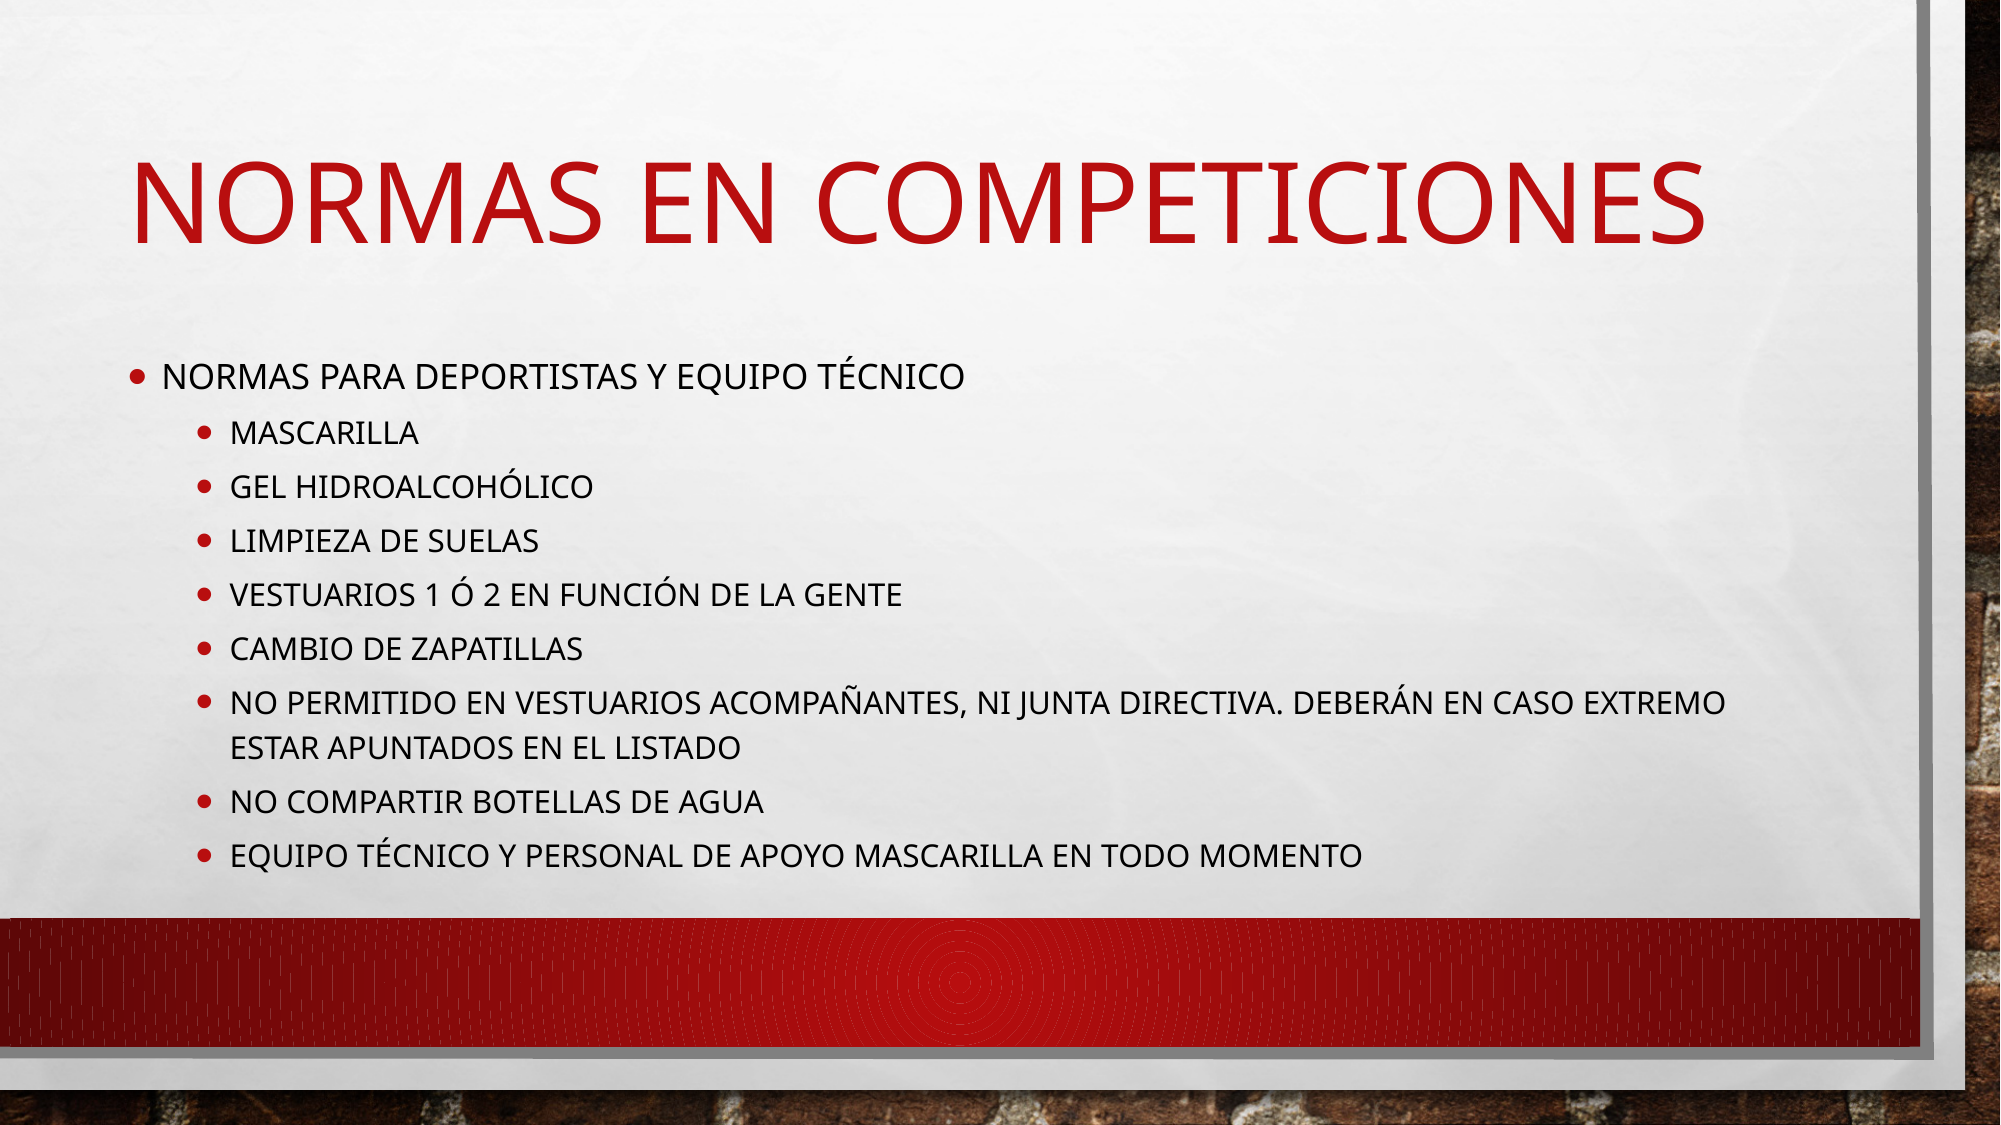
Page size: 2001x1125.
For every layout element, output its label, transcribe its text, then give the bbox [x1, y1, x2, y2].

picture [0, 0, 2000, 1125]
list Normas para deportistas y equipo técnico Mascarilla Gel hidroalcohólico Limpieza de suelas Vestuarios 1 ó 2 en función de la gente Cambio de zapatillas No permitido en vestuarios acompañantes, ni junta directiva. Deberán en caso extremo estar apuntados en el listado No compartir botellas de agua Equipo técnico y personal de apoyo mascarilla en todo momento [112, 338, 1818, 882]
title Normas en competiciones [112, 112, 1818, 302]
